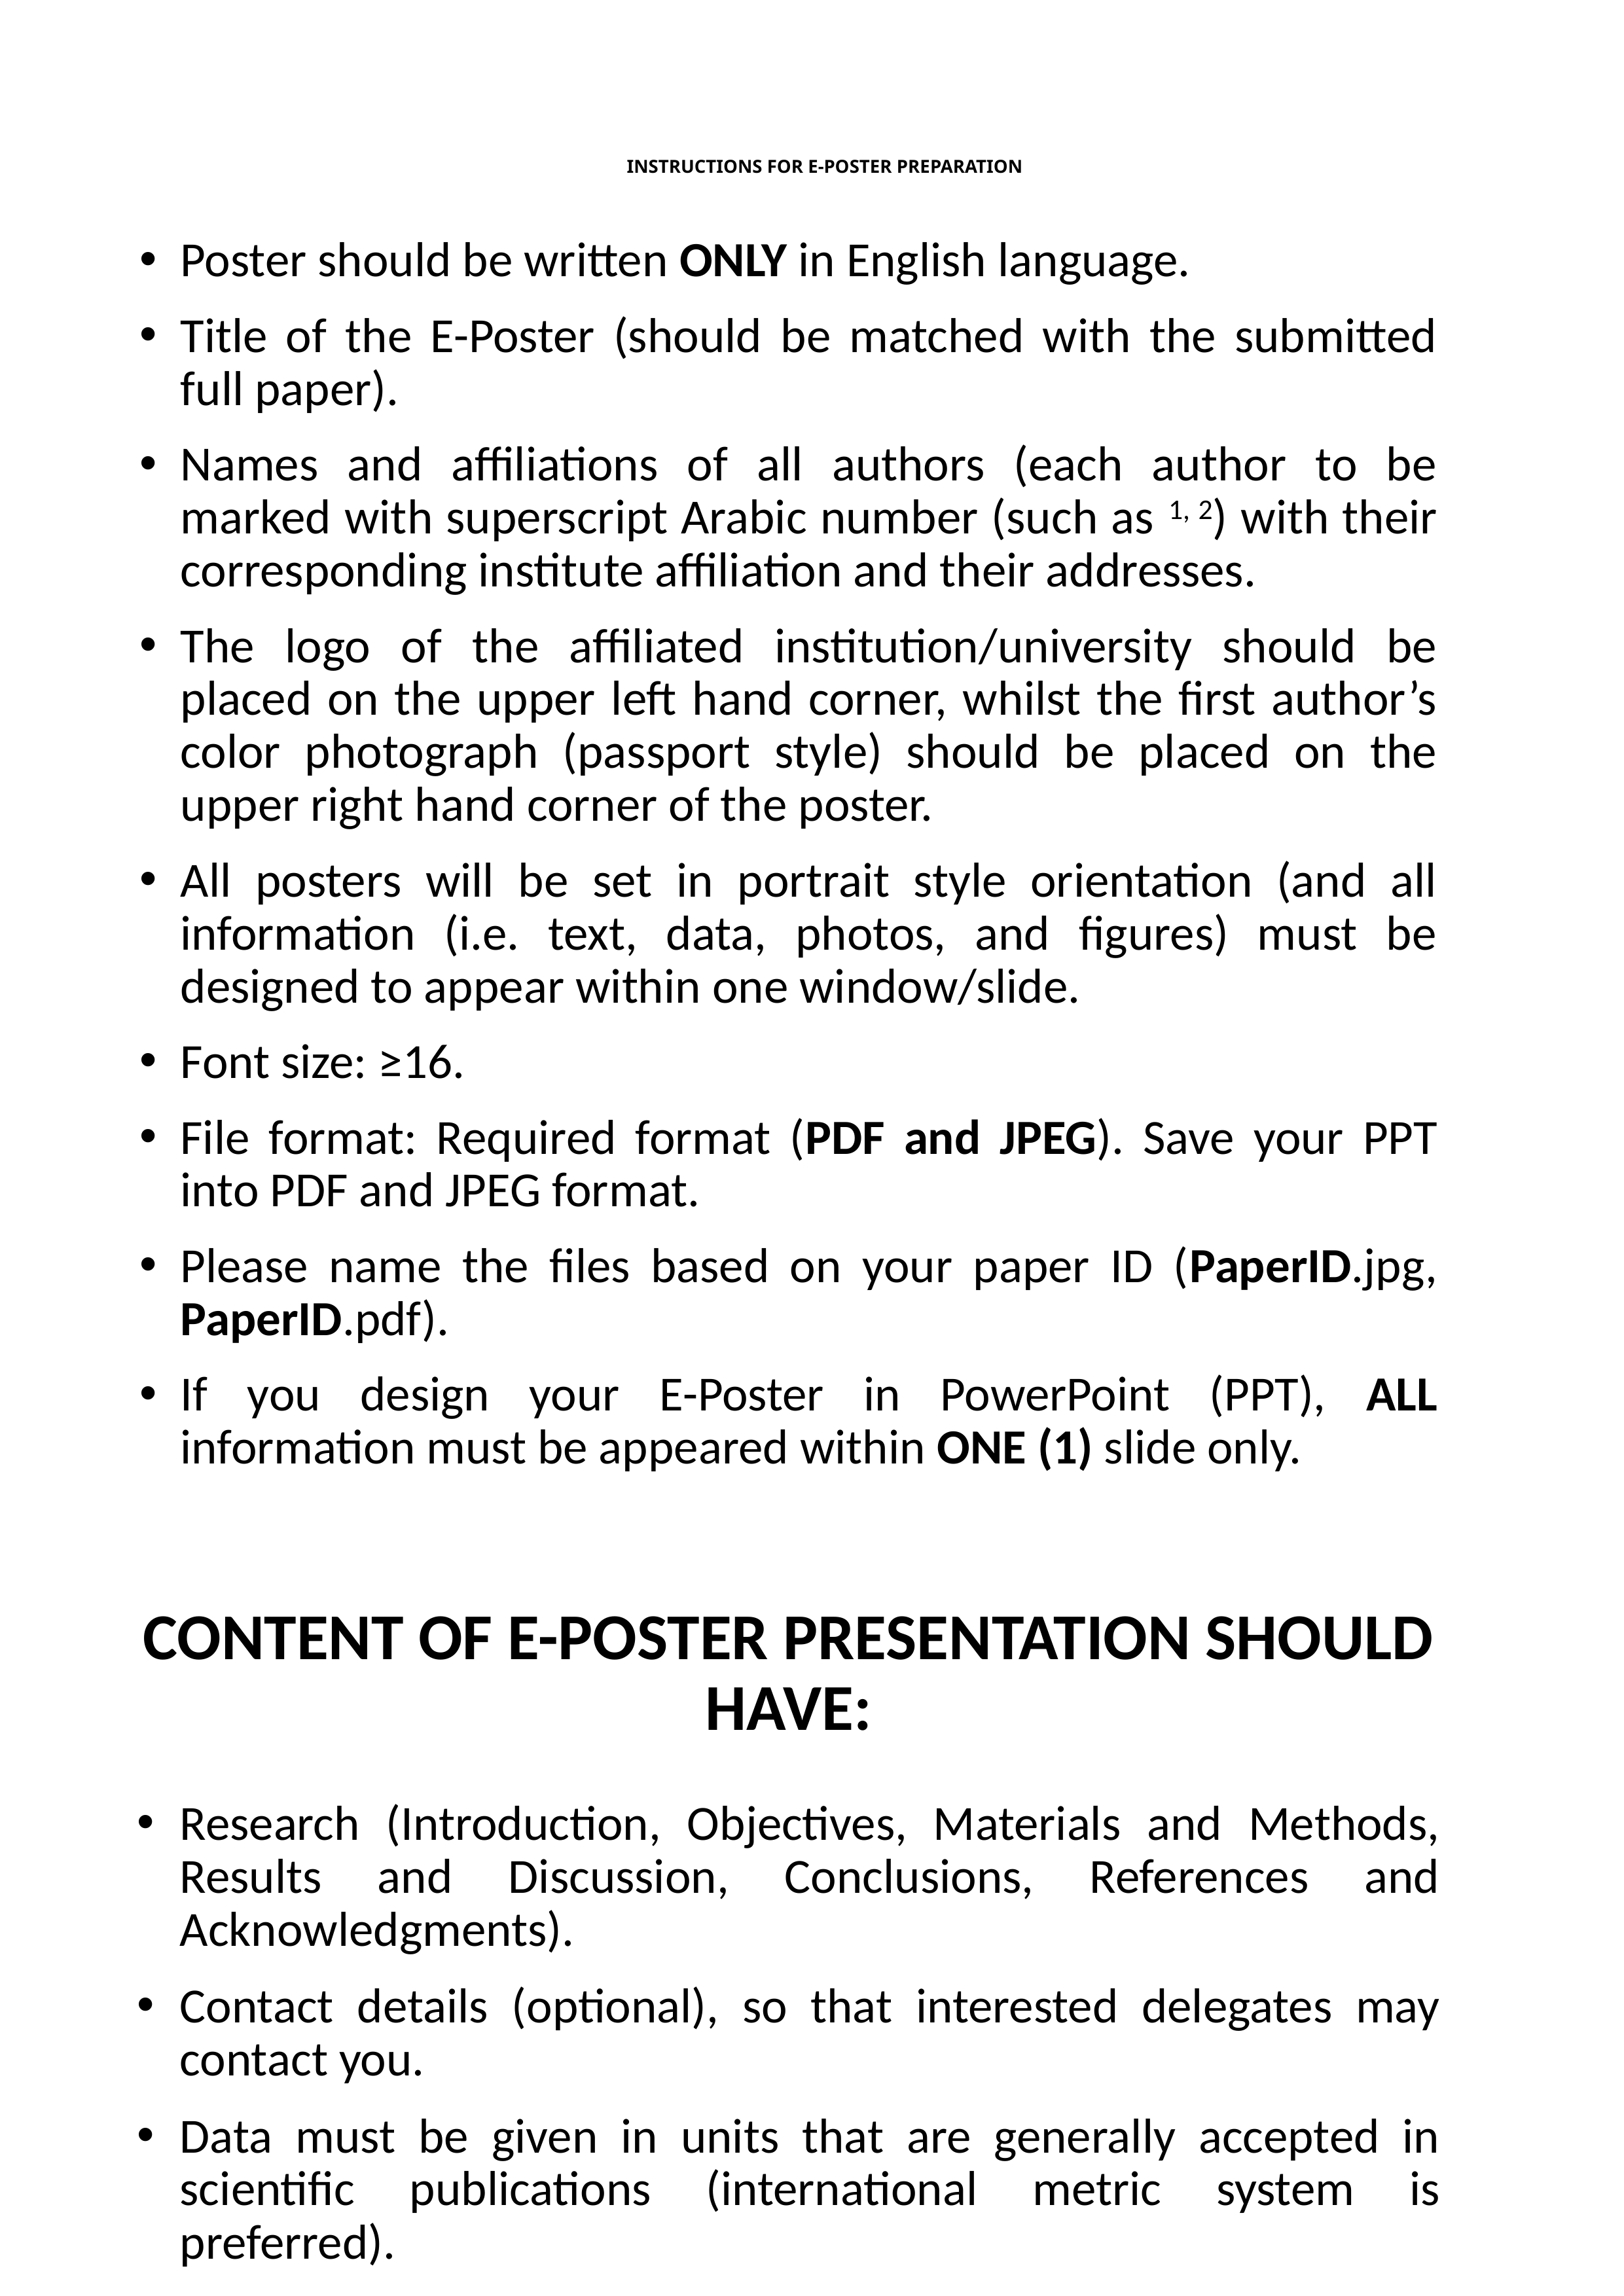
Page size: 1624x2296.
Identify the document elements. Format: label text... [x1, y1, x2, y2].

text_box CONTENT OF E-POSTER PRESENTATION SHOULD HAVE: [89, 1687, 1489, 1749]
text_box Research (Introduction, Objectives, Materials and Methods, Results and Discussion, Conclusions, References and Acknowledgments). Contact details (optional), so that interested delegates may contact you. Data must be given in units that are generally accepted in scientific publications (international metric system is preferred). [130, 1794, 1448, 2083]
title INSTRUCTIONS FOR E-POSTER PREPARATION [128, 152, 1527, 213]
list Poster should be written ONLY in English language. Title of the E-Poster (should be matched with the submitted full paper). Names and affiliations of all authors (each author to be marked with superscript Arabic number (such as 1, 2) with their corresponding institute affiliation and their addresses. The logo of the affiliated institution/university should be placed on the upper left hand corner, whilst the first author’s color photograph (passport style) should be placed on the upper right hand corner of the poster. All posters will be set in portrait style orientation (and all information (i.e. text, data, photos, and figures) must be designed to appear within one window/slide. Font size: ≥16. File format: Required format (PDF and JPEG). Save your PPT into PDF and JPEG format. Please name the files based on your paper ID (PaperID.jpg, PaperID.pdf). If you design your E-Poster in PowerPoint (PPT), ALL information must be appeared within ONE (1) slide only. [130, 229, 1448, 1027]
